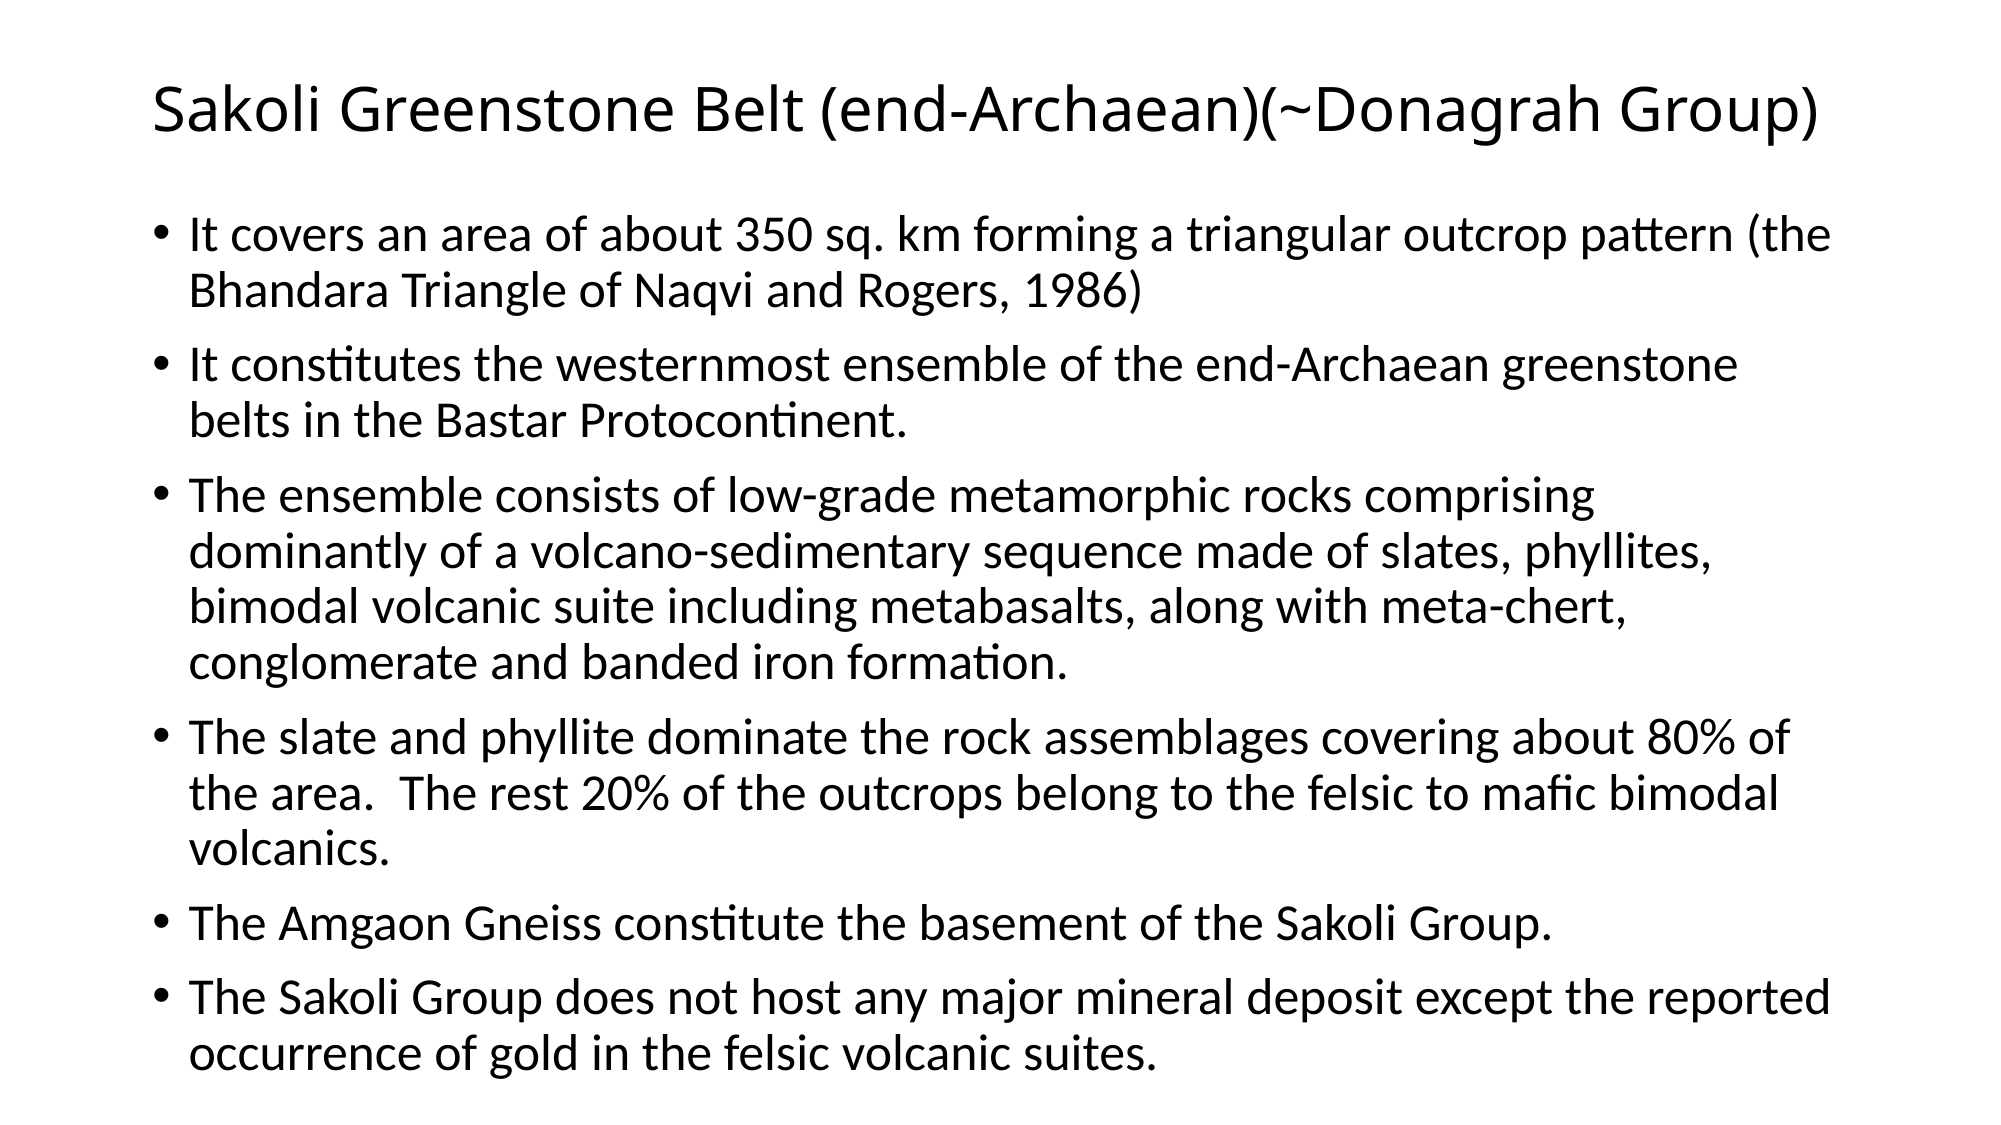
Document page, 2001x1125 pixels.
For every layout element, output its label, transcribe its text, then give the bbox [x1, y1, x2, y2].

list It covers an area of about 350 sq. km forming a triangular outcrop pattern (the Bhandara Triangle of Naqvi and Rogers, 1986) It constitutes the westernmost ensemble of the end-Archaean greenstone belts in the Bastar Protocontinent. The ensemble consists of low-grade metamorphic rocks comprising dominantly of a volcano-sedimentary sequence made of slates, phyllites, bimodal volcanic suite including metabasalts, along with meta-chert, conglomerate and banded iron formation. The slate and phyllite dominate the rock assemblages covering about 80% of the area. The rest 20% of the outcrops belong to the felsic to mafic bimodal volcanics. The Amgaon Gneiss constitute the basement of the Sakoli Group. The Sakoli Group does not host any major mineral deposit except the reported occurrence of gold in the felsic volcanic suites. [137, 199, 1863, 1092]
title Sakoli Greenstone Belt (end-Archaean)(~Donagrah Group) [137, 59, 1863, 164]
